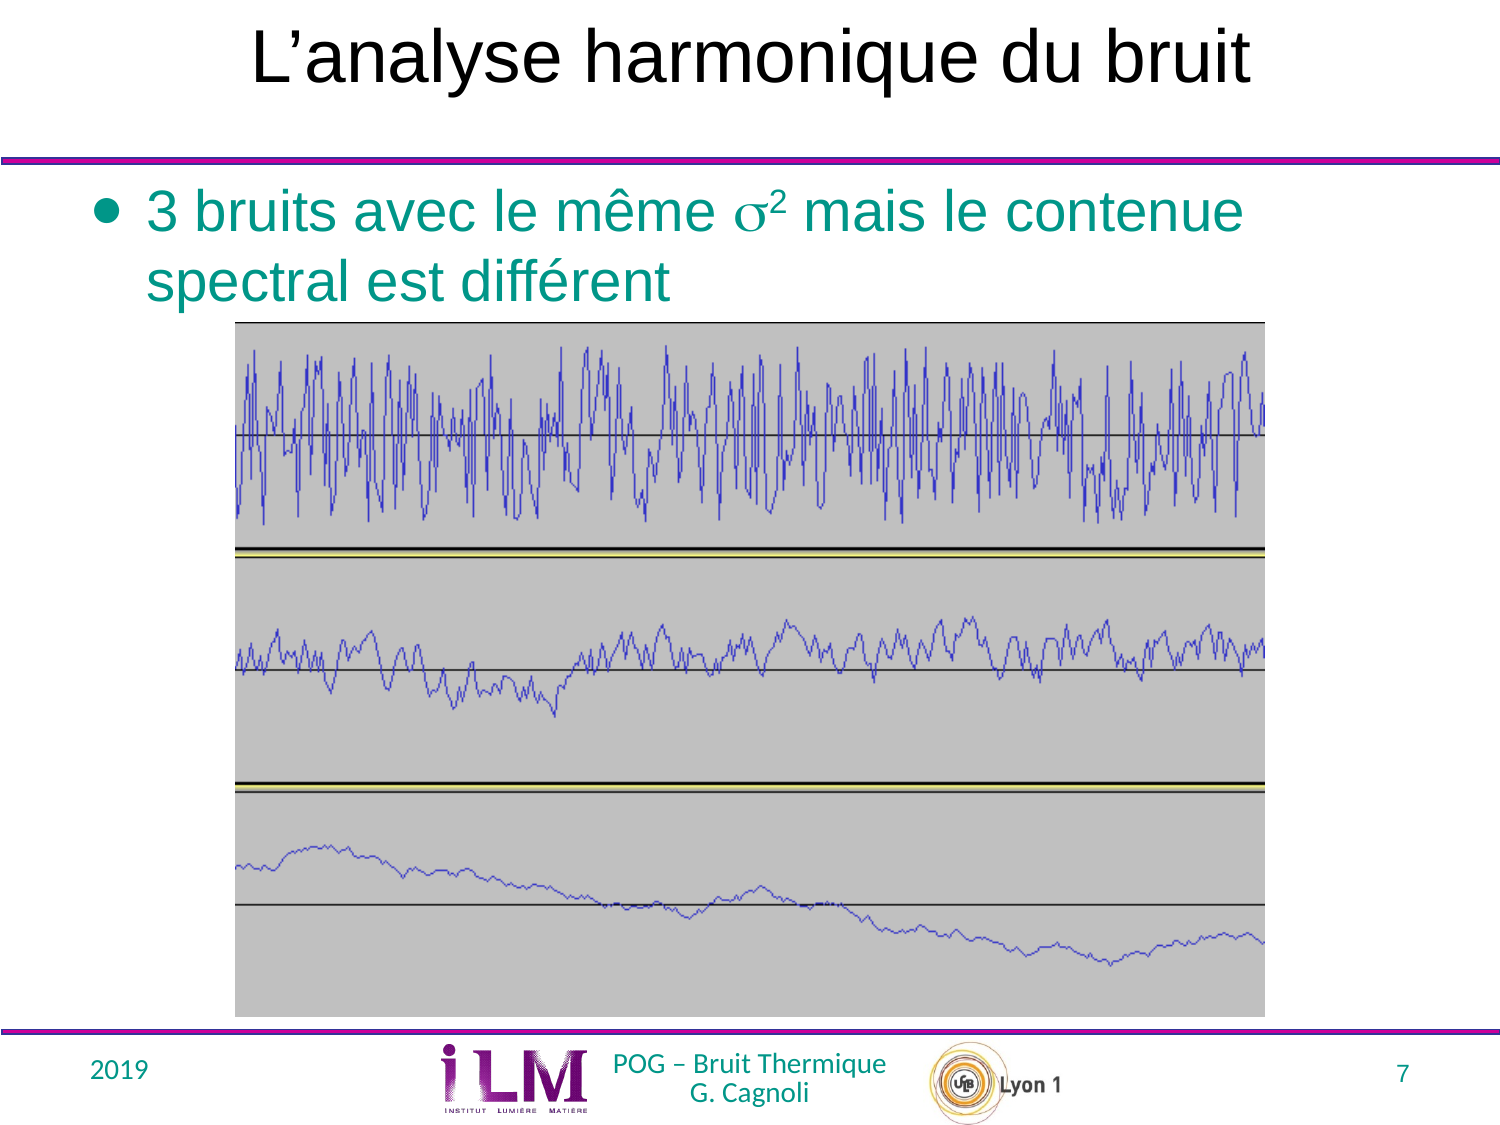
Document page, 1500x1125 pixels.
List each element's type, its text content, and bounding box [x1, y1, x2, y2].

text_box L’analyse harmonique du bruit [1, 0, 1500, 158]
picture [235, 322, 1265, 1017]
footer POG – Bruit Thermique G. Cagnoli [442, 1042, 1058, 1103]
picture [923, 1040, 1065, 1125]
slide_number 7 [1257, 1042, 1425, 1103]
picture [441, 1044, 587, 1113]
slide_number 2019 [75, 1042, 172, 1103]
text_box 3 bruits avec le même s2 mais le contenue spectral est différent [74, 165, 1425, 348]
